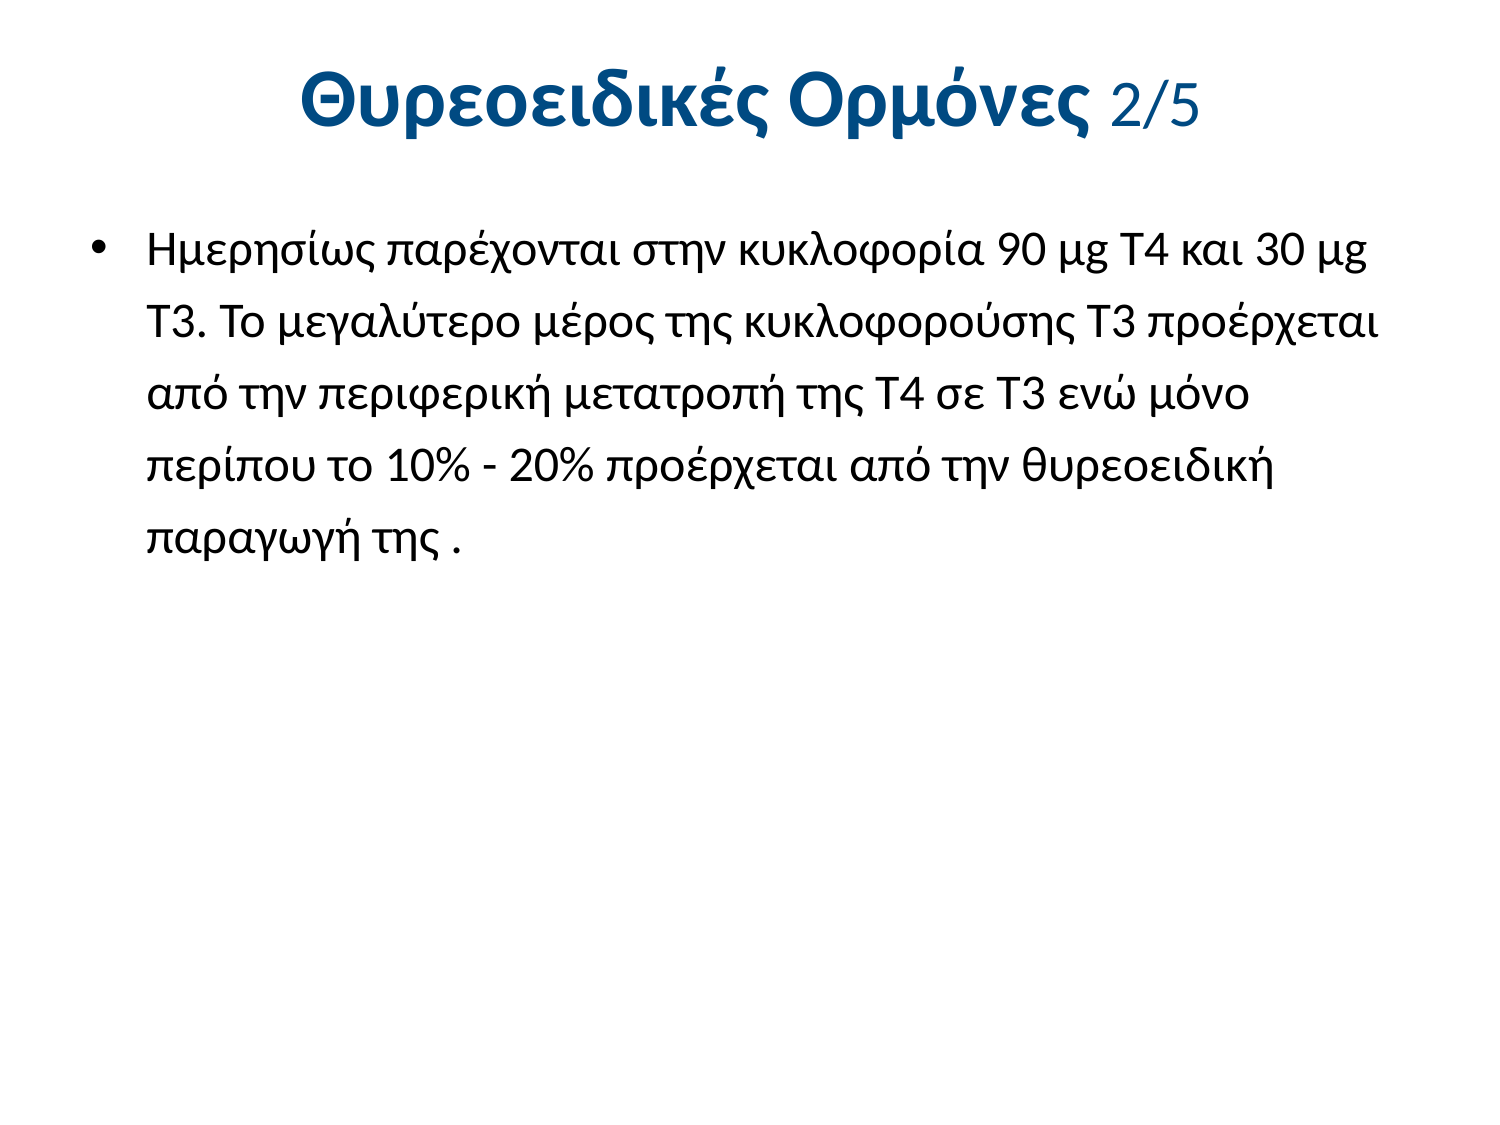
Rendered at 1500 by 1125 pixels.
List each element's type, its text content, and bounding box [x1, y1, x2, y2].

list Ημερησίως παρέχονται στην κυκλοφορία 90 μg T4 και 30 μg Τ3. Το μεγαλύτερο μέρος της κυκλοφορούσης Τ3 προέρχεται από την περιφερική μετατροπή της Τ4 σε Τ3 ενώ μόνο περίπου το 10% - 20% προέρχεται από την θυρεοειδική παραγωγή της . [75, 196, 1425, 1024]
title Θυρεοειδικές Ορμόνες 2/5 [76, 19, 1427, 169]
